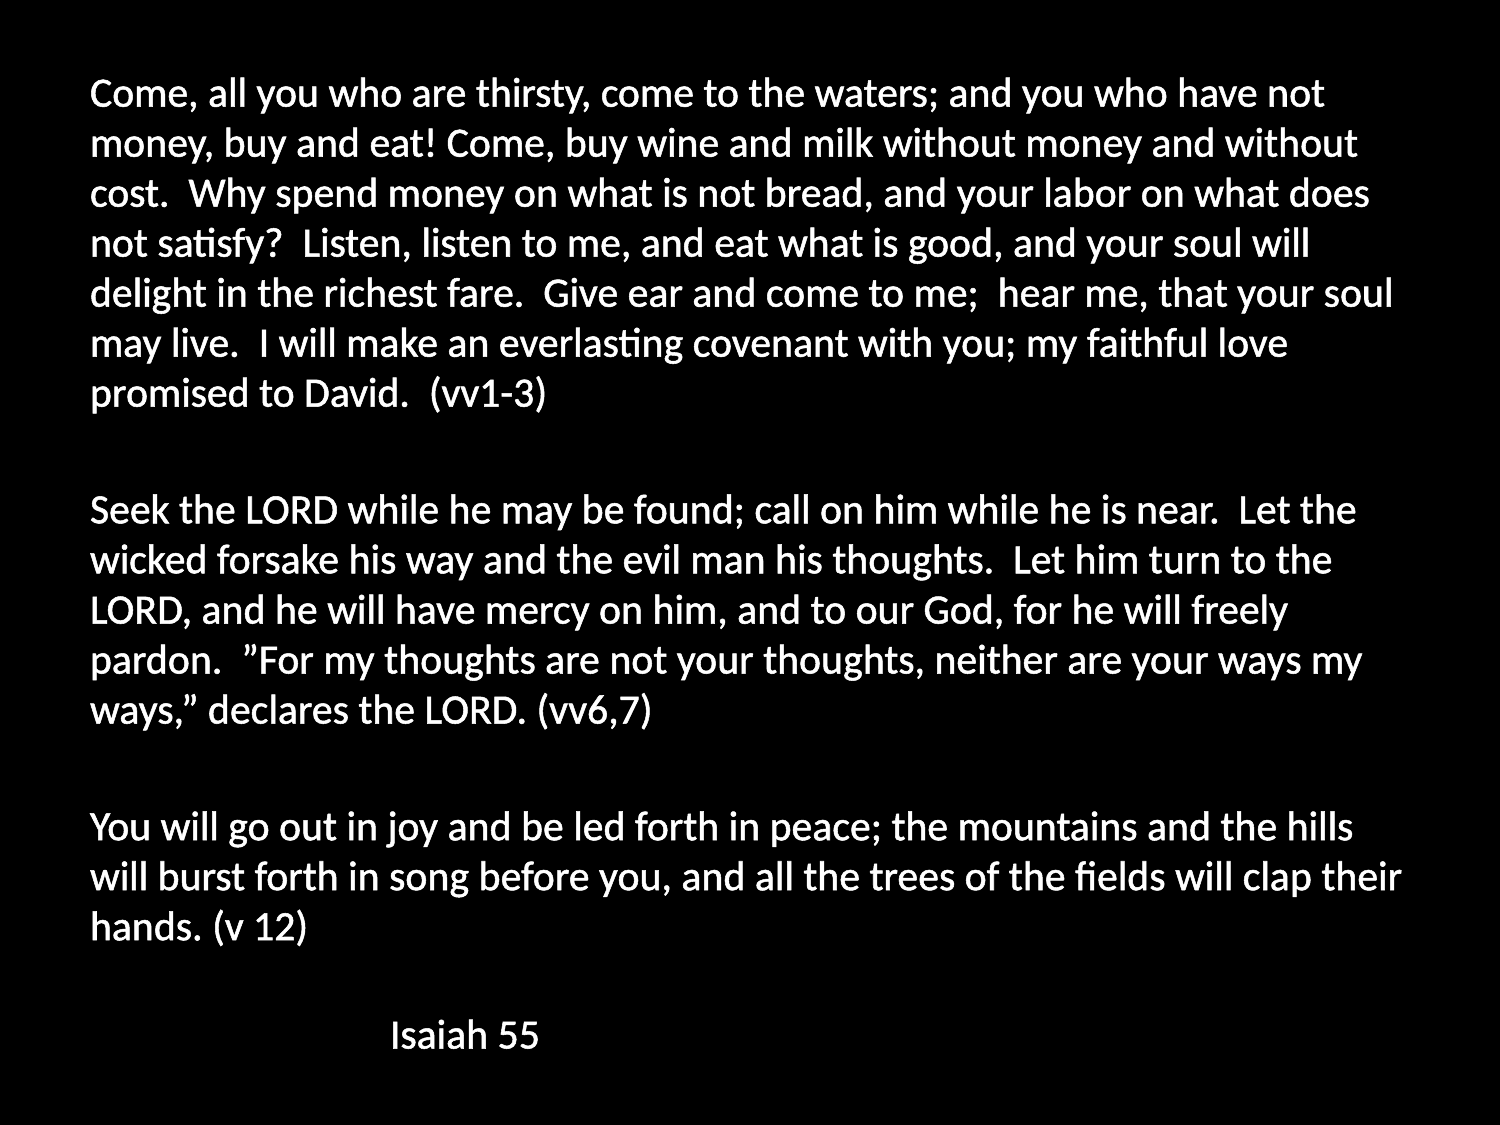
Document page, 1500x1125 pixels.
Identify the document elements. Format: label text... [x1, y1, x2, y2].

list Come, all you who are thirsty, come to the waters; and you who have not money, buy and eat! Come, buy wine and milk without money and without cost. Why spend money on what is not bread, and your labor on what does not satisfy? Listen, listen to me, and eat what is good, and your soul will delight in the richest fare. Give ear and come to me; hear me, that your soul may live. I will make an everlasting covenant with you; my faithful love promised to David. (vv1-3) Seek the LORD while he may be found; call on him while he is near. Let the wicked forsake his way and the evil man his thoughts. Let him turn to the LORD, and he will have mercy on him, and to our God, for he will freely pardon. ”For my thoughts are not your thoughts, neither are your ways my ways,” declares the LORD. (vv6,7) You will go out in joy and be led forth in peace; the mountains and the hills will burst forth in song before you, and all the trees of the fields will clap their hands. (v 12) Isaiah 55 [73, 55, 1427, 1125]
